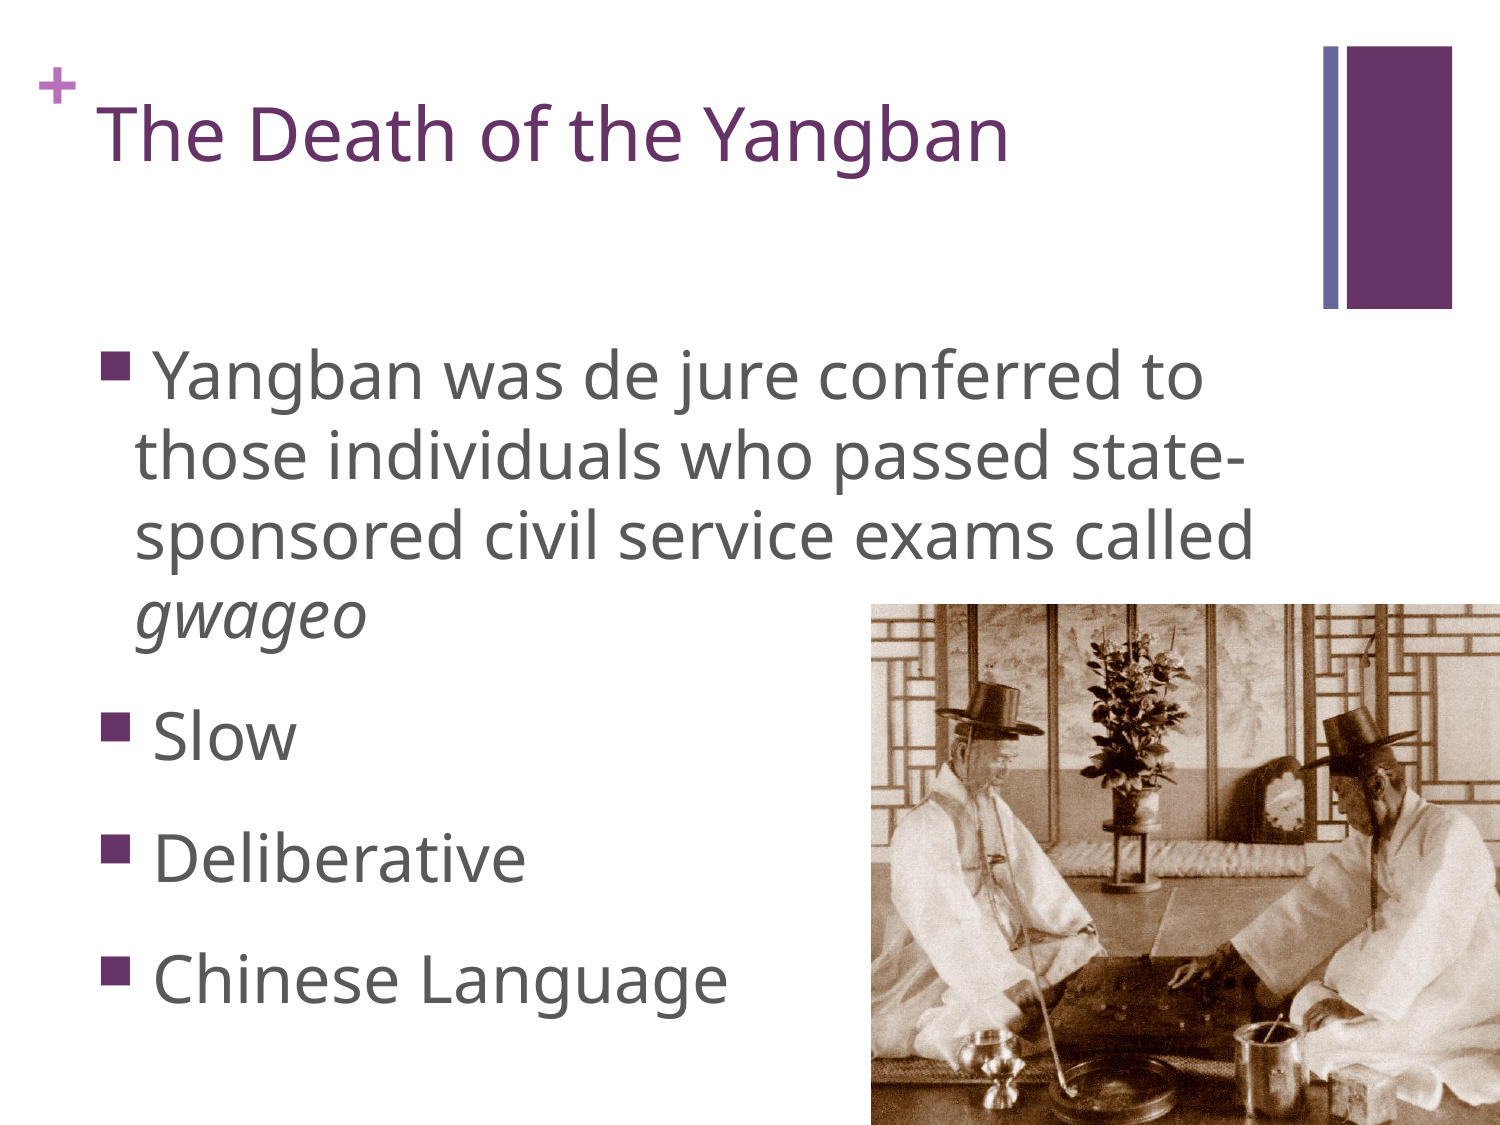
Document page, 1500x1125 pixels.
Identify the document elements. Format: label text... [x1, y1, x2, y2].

title The Death of the Yangban [81, 79, 1322, 263]
picture [870, 604, 1500, 1125]
list Yangban was de jure conferred to those individuals who passed state-sponsored civil service exams called gwageo Slow Deliberative Chinese Language [81, 324, 1322, 1005]
